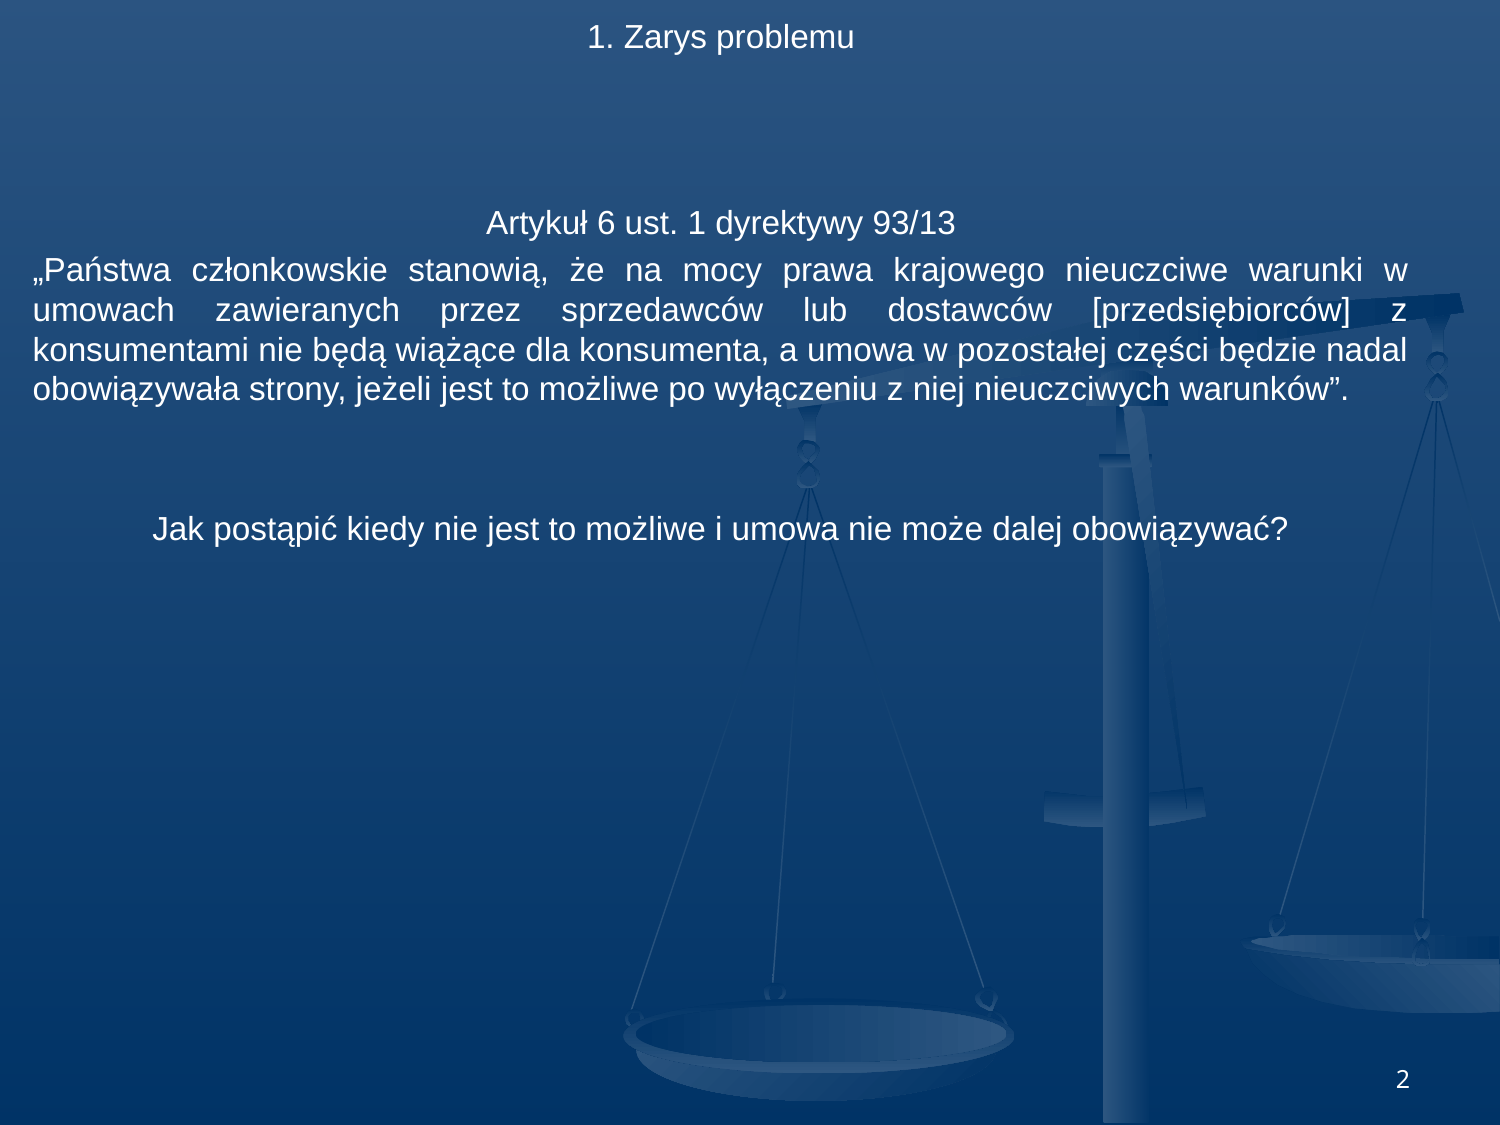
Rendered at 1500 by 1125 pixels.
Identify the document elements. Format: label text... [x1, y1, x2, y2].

list 1. Zarys problemu Artykuł 6 ust. 1 dyrektywy 93/13 „Państwa członkowskie stanowią, że na mocy prawa krajowego nieuczciwe warunki w umowach zawieranych przez sprzedawców lub dostawców [przedsiębiorców] z konsumentami nie będą wiążące dla konsumenta, a umowa w pozostałej części będzie nadal obowiązywała strony, jeżeli jest to możliwe po wyłączeniu z niej nieuczciwych warunków”. Jak postąpić kiedy nie jest to możliwe i umowa nie może dalej obowiązywać? [17, 7, 1425, 965]
slide_number 2 [1074, 1029, 1425, 1105]
